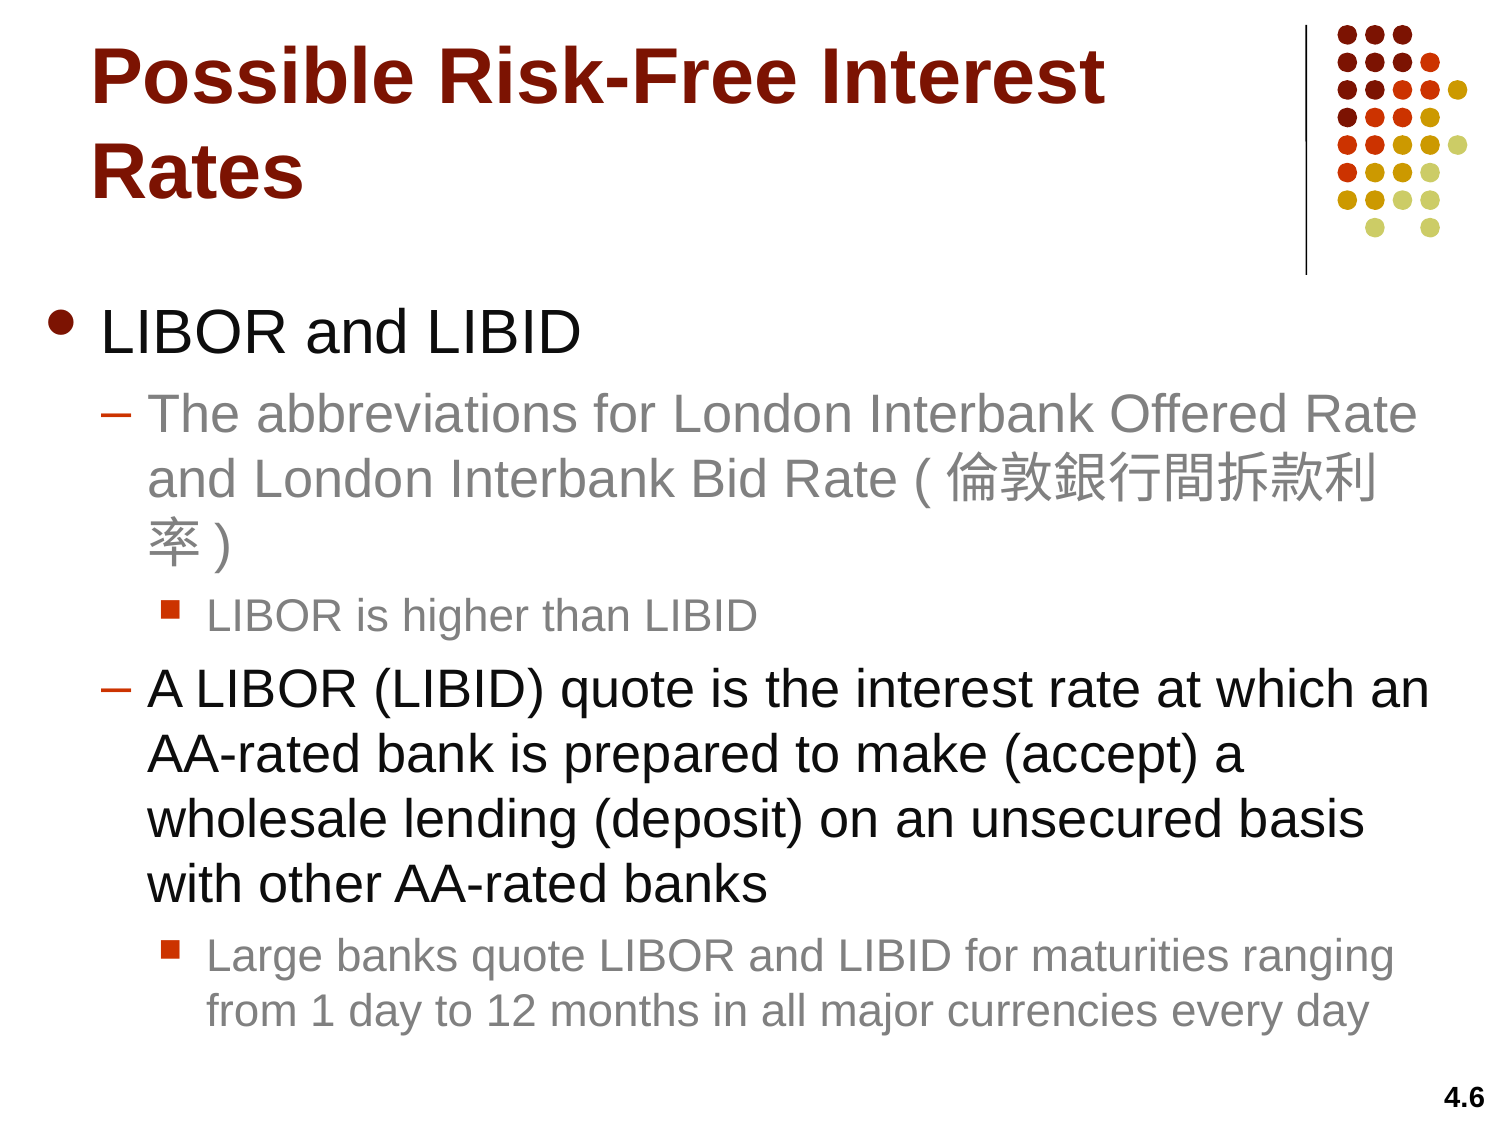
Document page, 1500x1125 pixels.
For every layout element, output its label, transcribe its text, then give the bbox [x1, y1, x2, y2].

slide_number 4.6 [1400, 1070, 1500, 1125]
list LIBOR and LIBID The abbreviations for London Interbank Offered Rate and London Interbank Bid Rate (倫敦銀行間拆款利率) LIBOR is higher than LIBID A LIBOR (LIBID) quote is the interest rate at which an AA-rated bank is prepared to make (accept) a wholesale lending (deposit) on an unsecured basis with other AA-rated banks Large banks quote LIBOR and LIBID for maturities ranging from 1 day to 12 months in all major currencies every day [29, 283, 1471, 1094]
title Possible Risk-Free Interest Rates [75, 42, 1306, 196]
